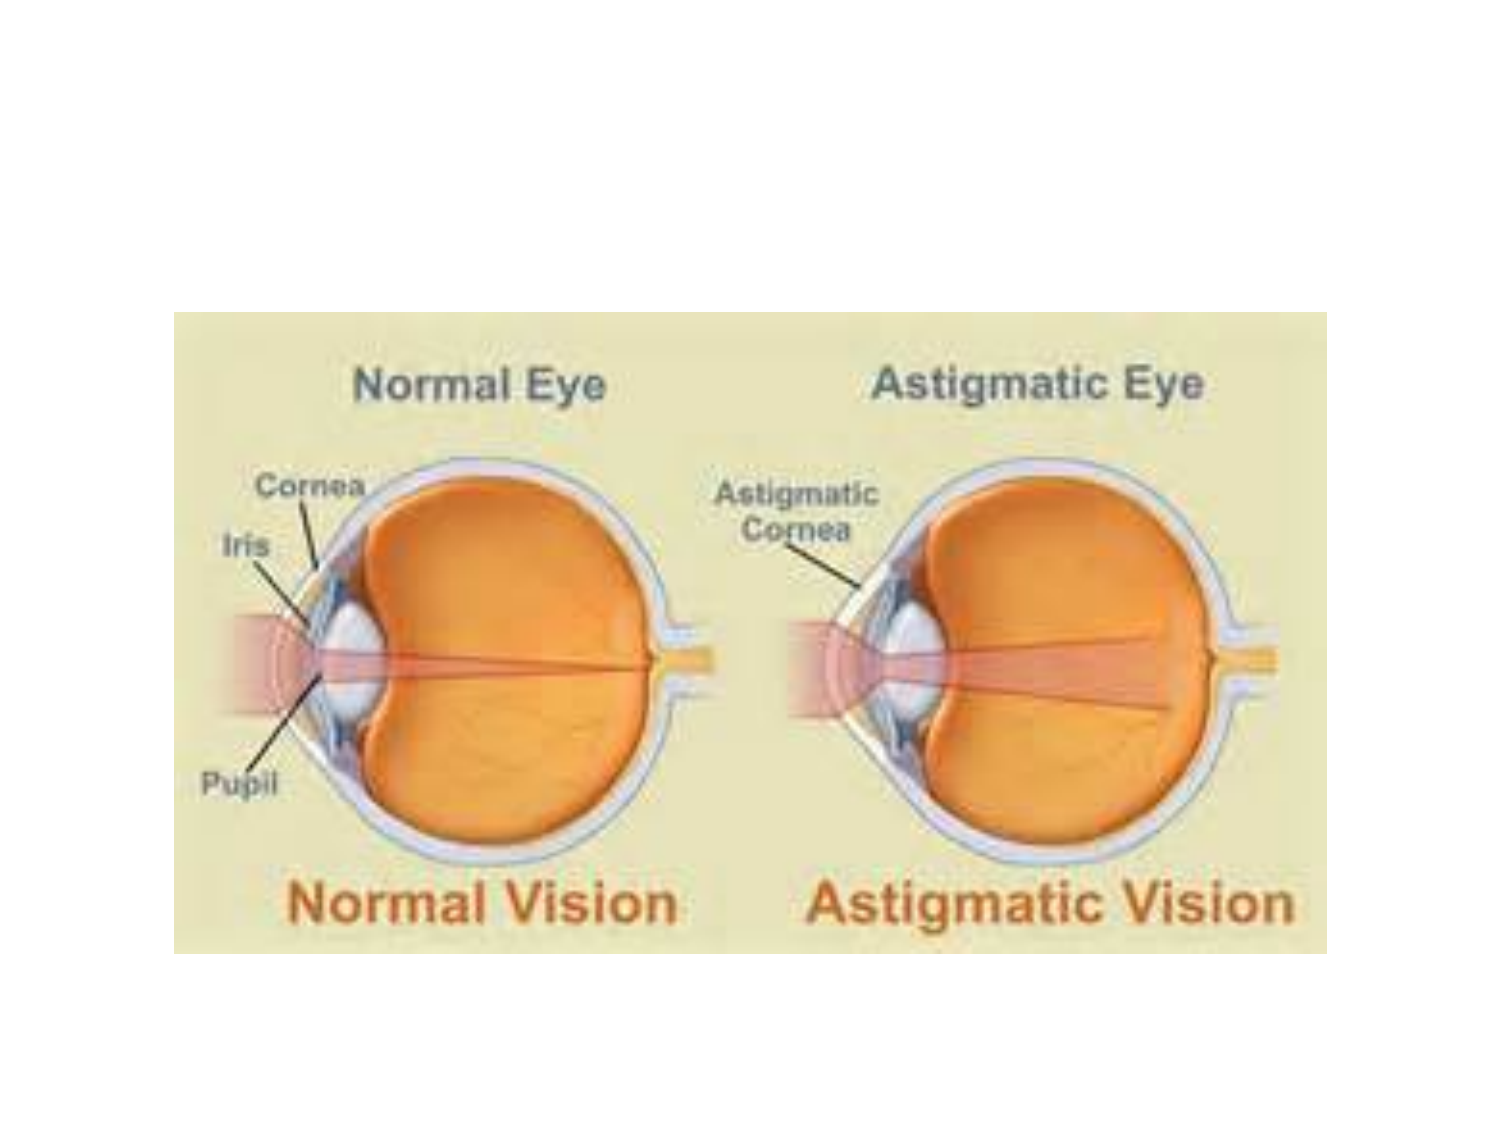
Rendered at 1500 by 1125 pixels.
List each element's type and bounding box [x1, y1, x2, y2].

list [174, 312, 1328, 955]
